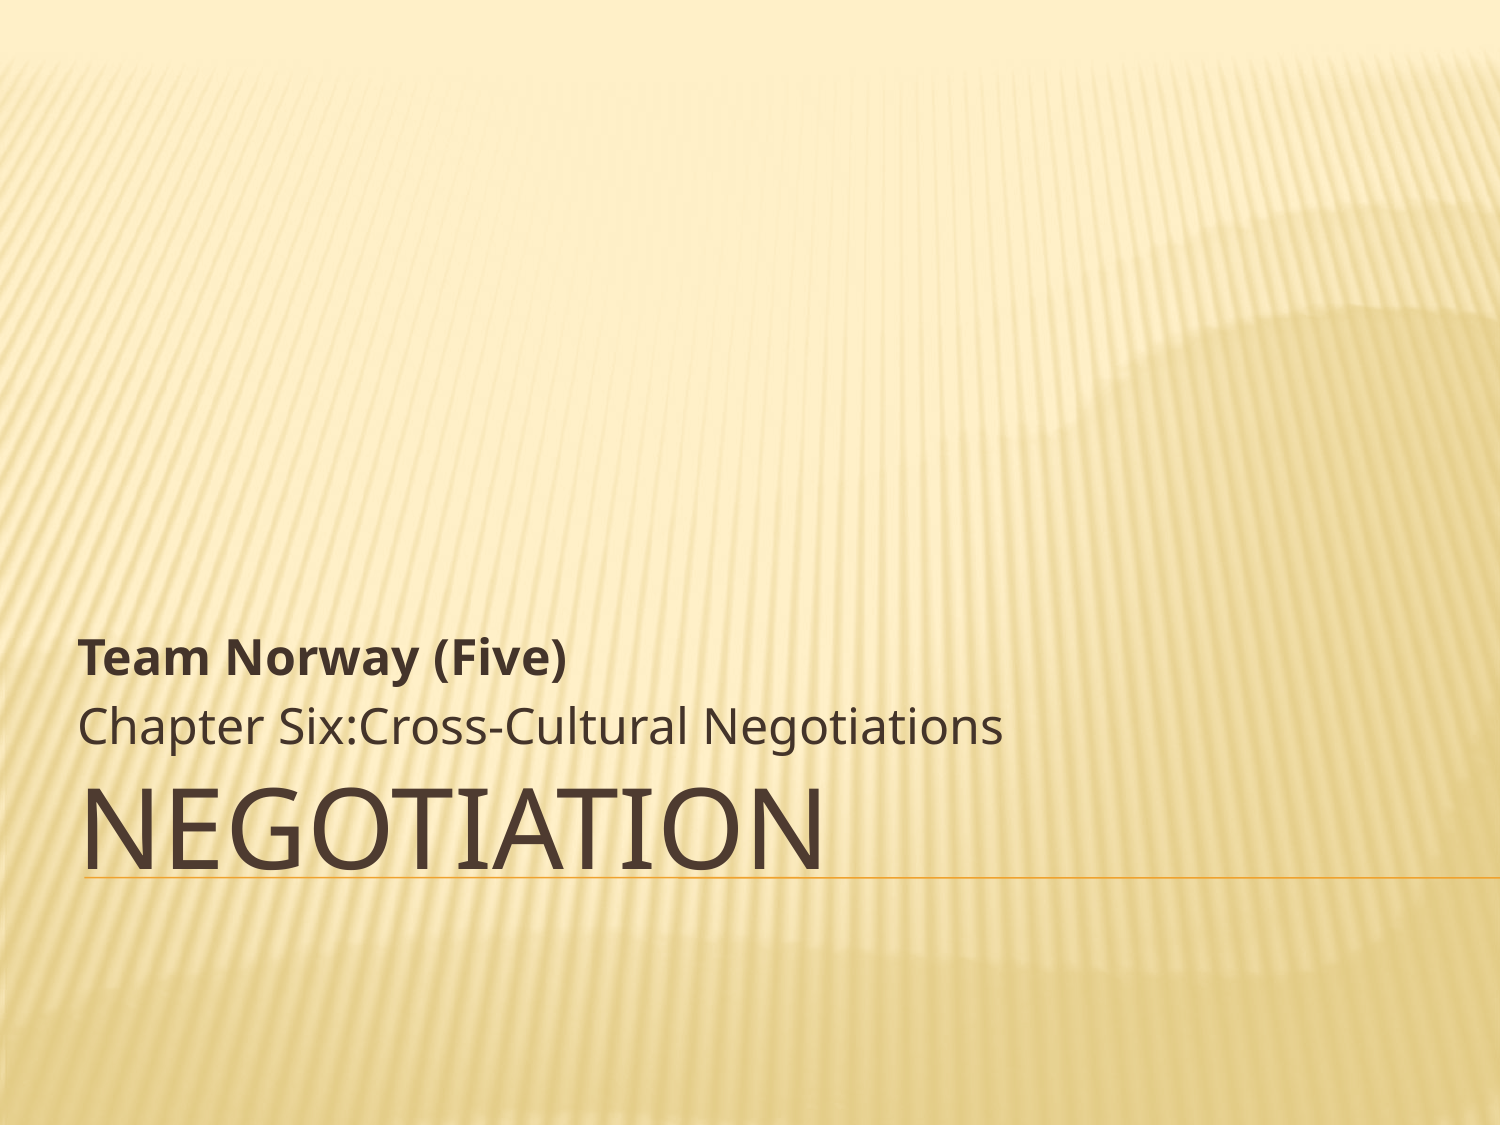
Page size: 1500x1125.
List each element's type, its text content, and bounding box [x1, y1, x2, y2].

title Negotiation [62, 763, 1450, 950]
subtitle Team Norway (Five) Chapter Six:Cross-Cultural Negotiations [62, 612, 1450, 763]
